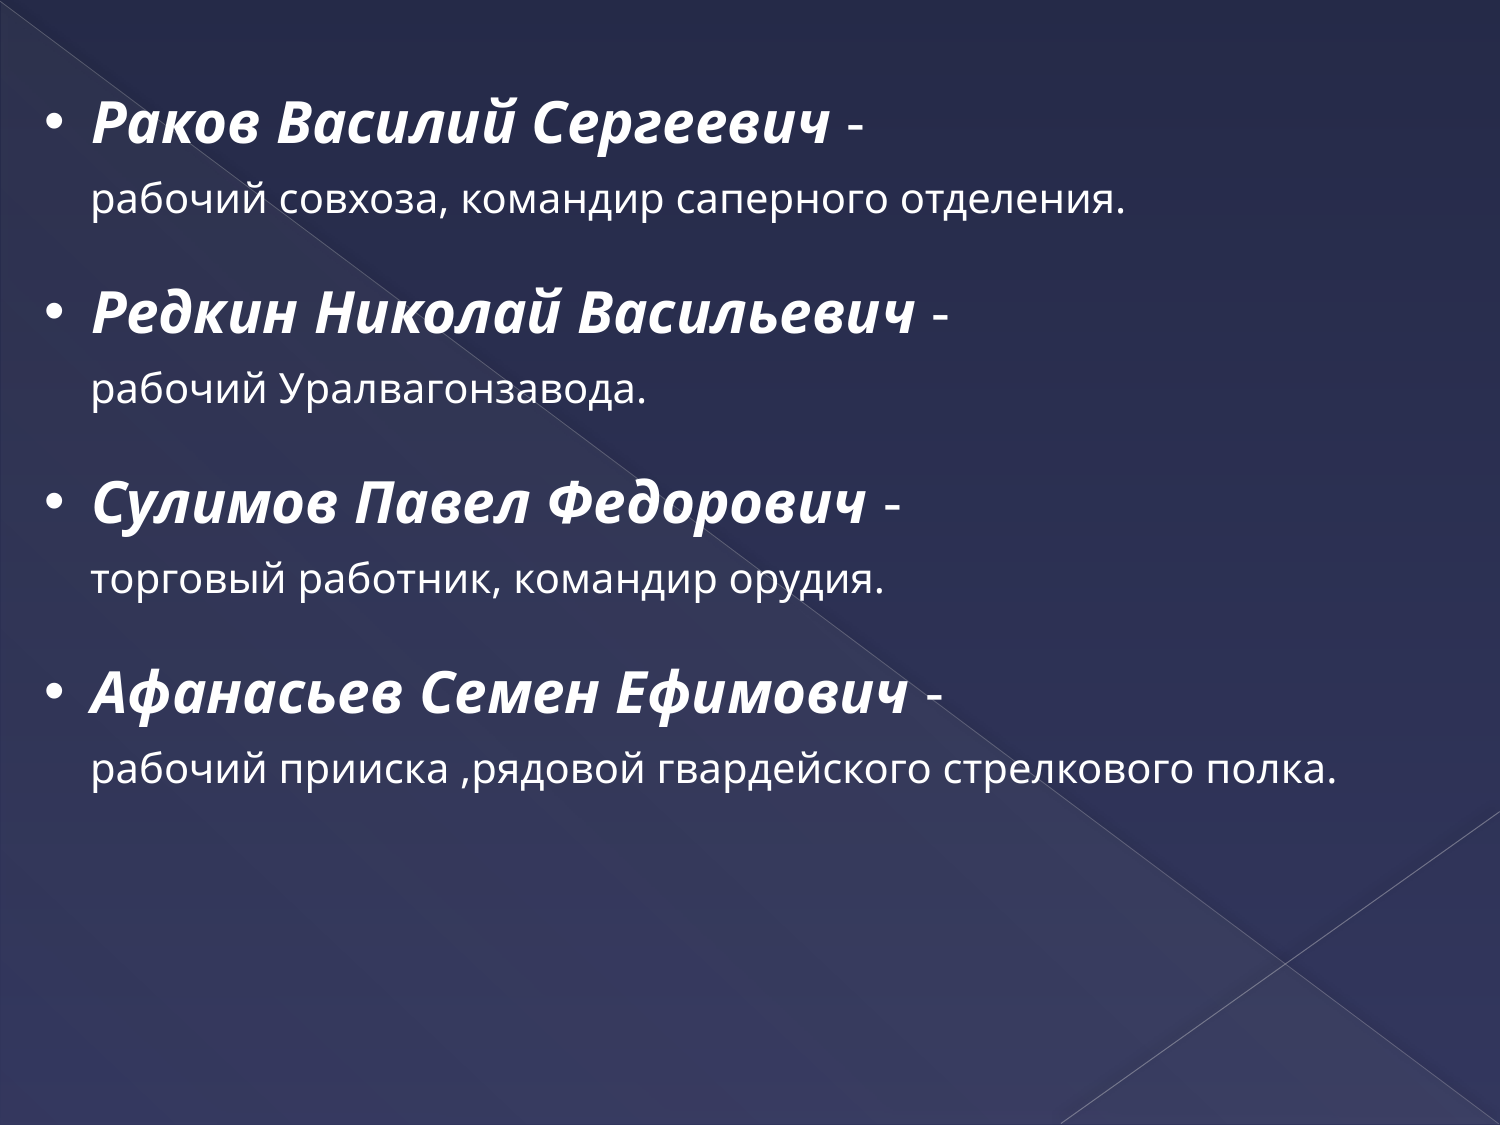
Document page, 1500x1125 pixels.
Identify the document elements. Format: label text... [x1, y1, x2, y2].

text_box Раков Василий Сергеевич - рабочий совхоза, командир саперного отделения. Редкин Николай Васильевич - рабочий Уралвагонзавода. Сулимов Павел Федорович - торговый работник, командир орудия. Афанасьев Семен Ефимович - рабочий прииска ,рядовой гвардейского стрелкового полка. [29, 78, 1459, 803]
